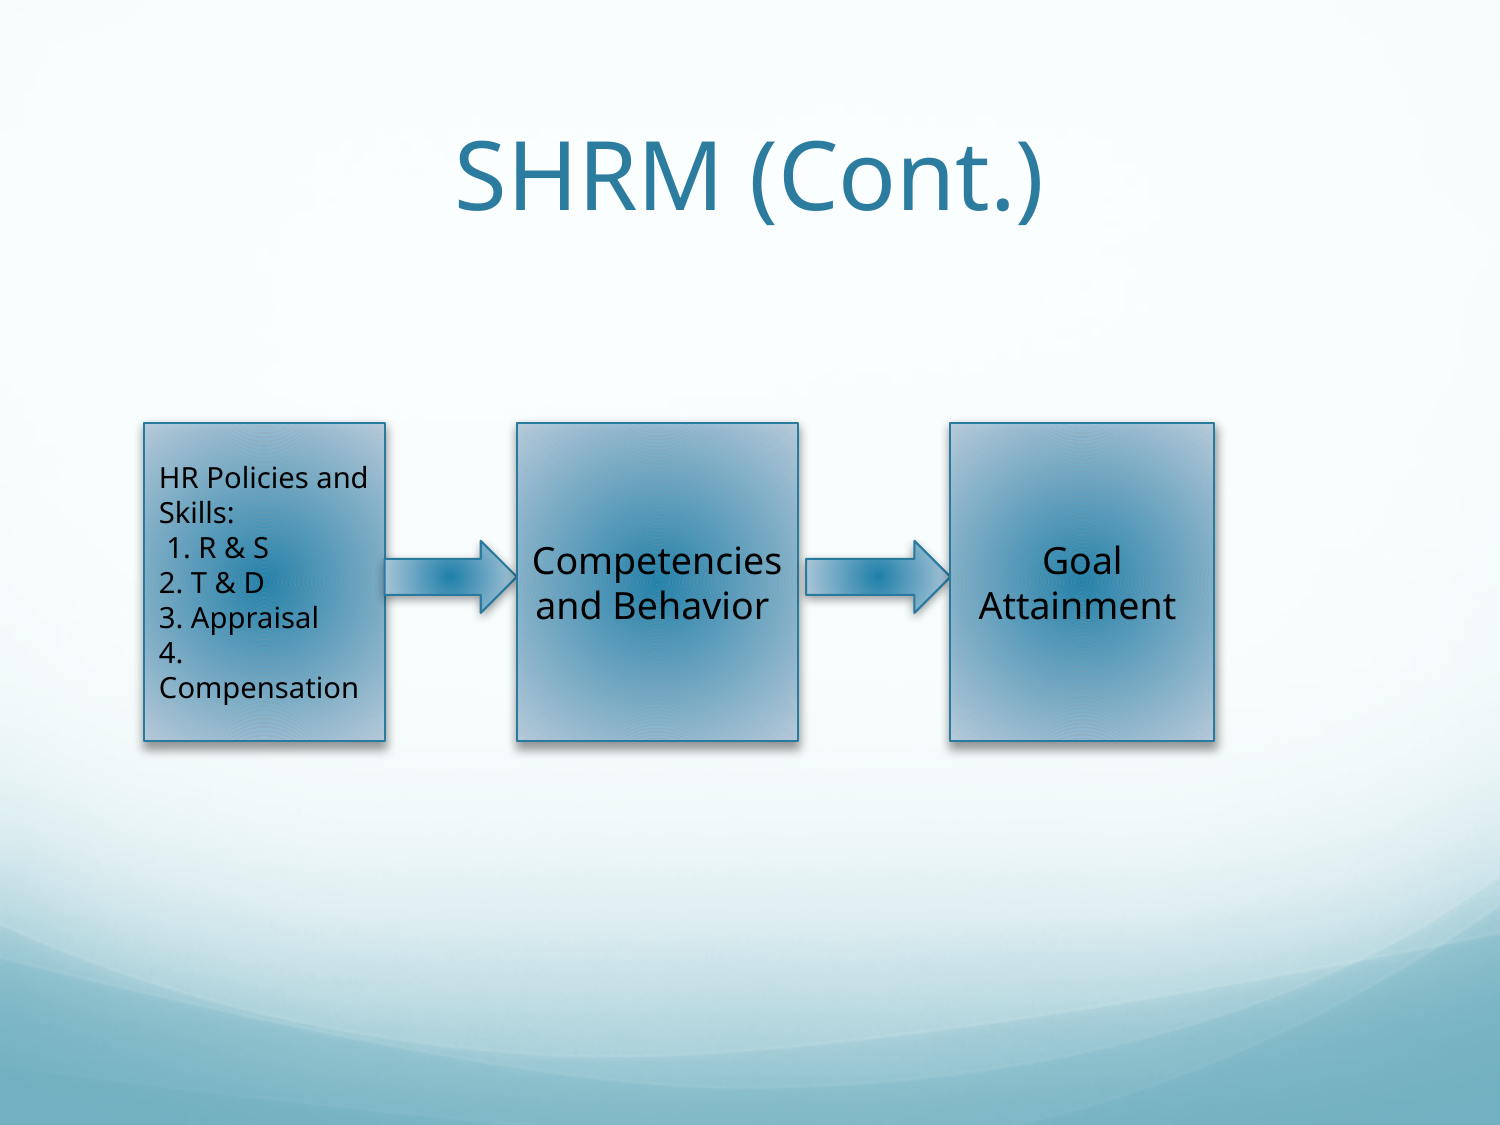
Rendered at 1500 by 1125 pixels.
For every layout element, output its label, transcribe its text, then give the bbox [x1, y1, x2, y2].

title SHRM (Cont.) [90, 17, 1410, 237]
text_box HR Policies and Skills: 1. R & S 2. T & D 3. Appraisal 4. Compensation [143, 422, 386, 742]
text_box Competencies and Behavior [516, 422, 799, 742]
text_box [805, 539, 942, 614]
text_box [383, 539, 509, 614]
text_box Goal Attainment [949, 422, 1215, 742]
